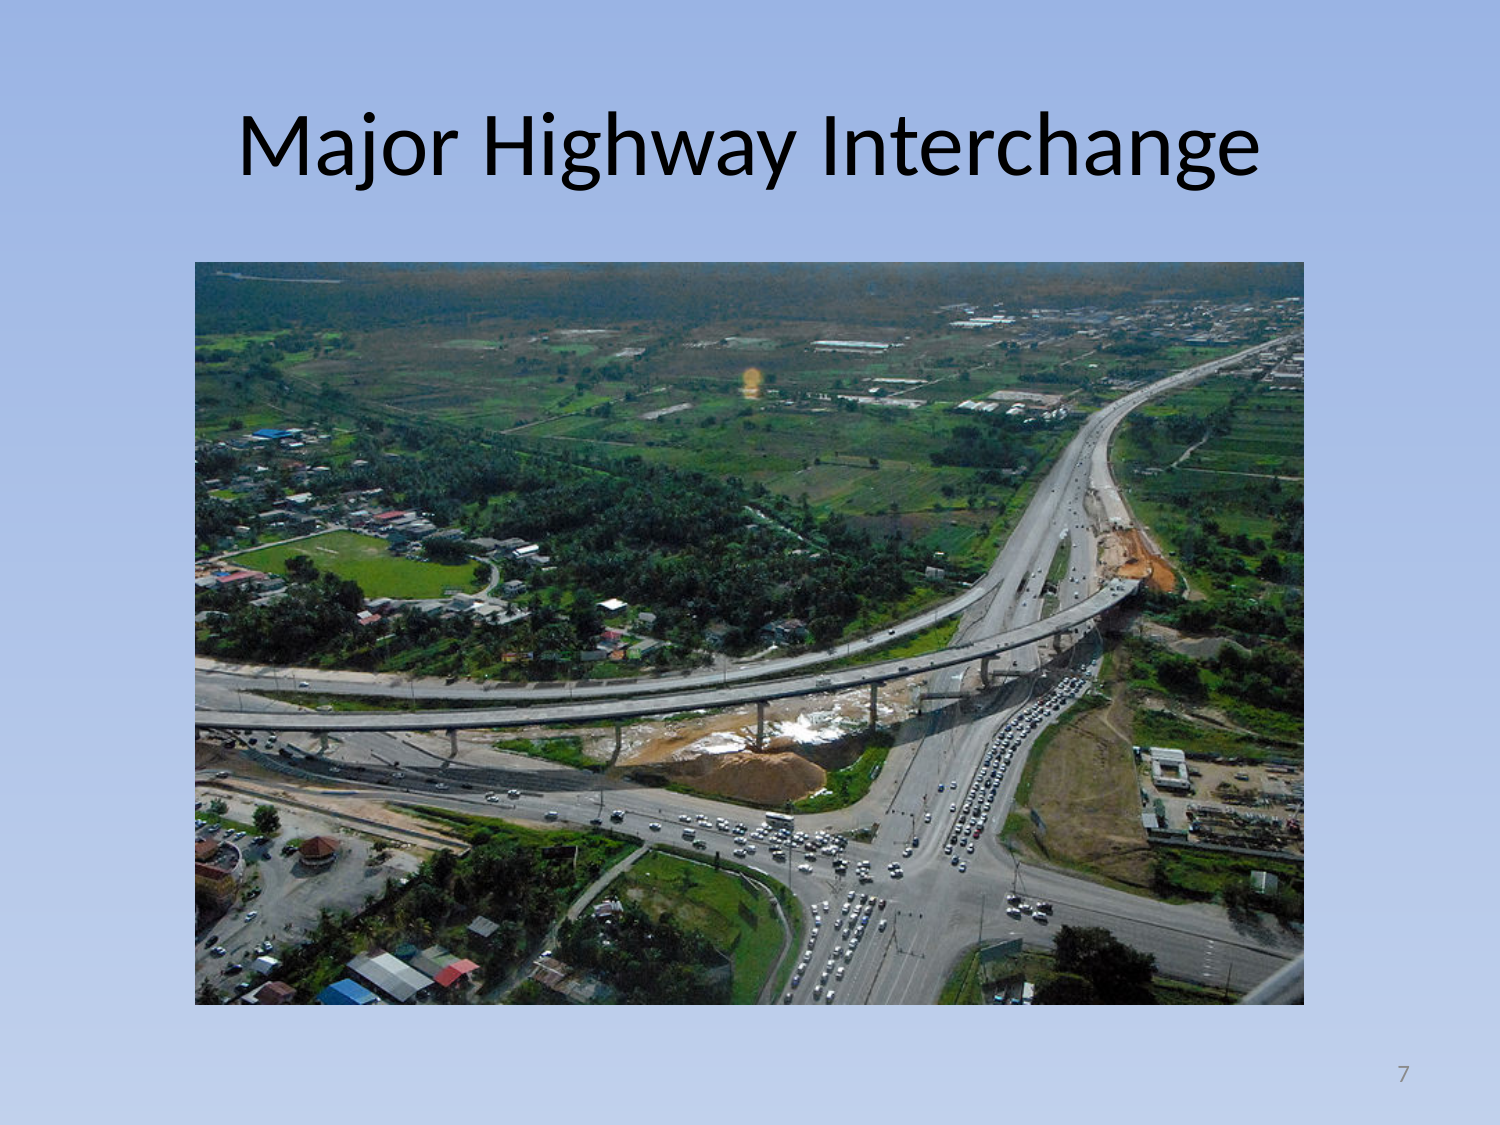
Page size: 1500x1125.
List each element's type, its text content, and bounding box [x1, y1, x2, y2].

title Major Highway Interchange [75, 45, 1425, 233]
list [195, 262, 1305, 1006]
slide_number 7 [1074, 1042, 1425, 1103]
